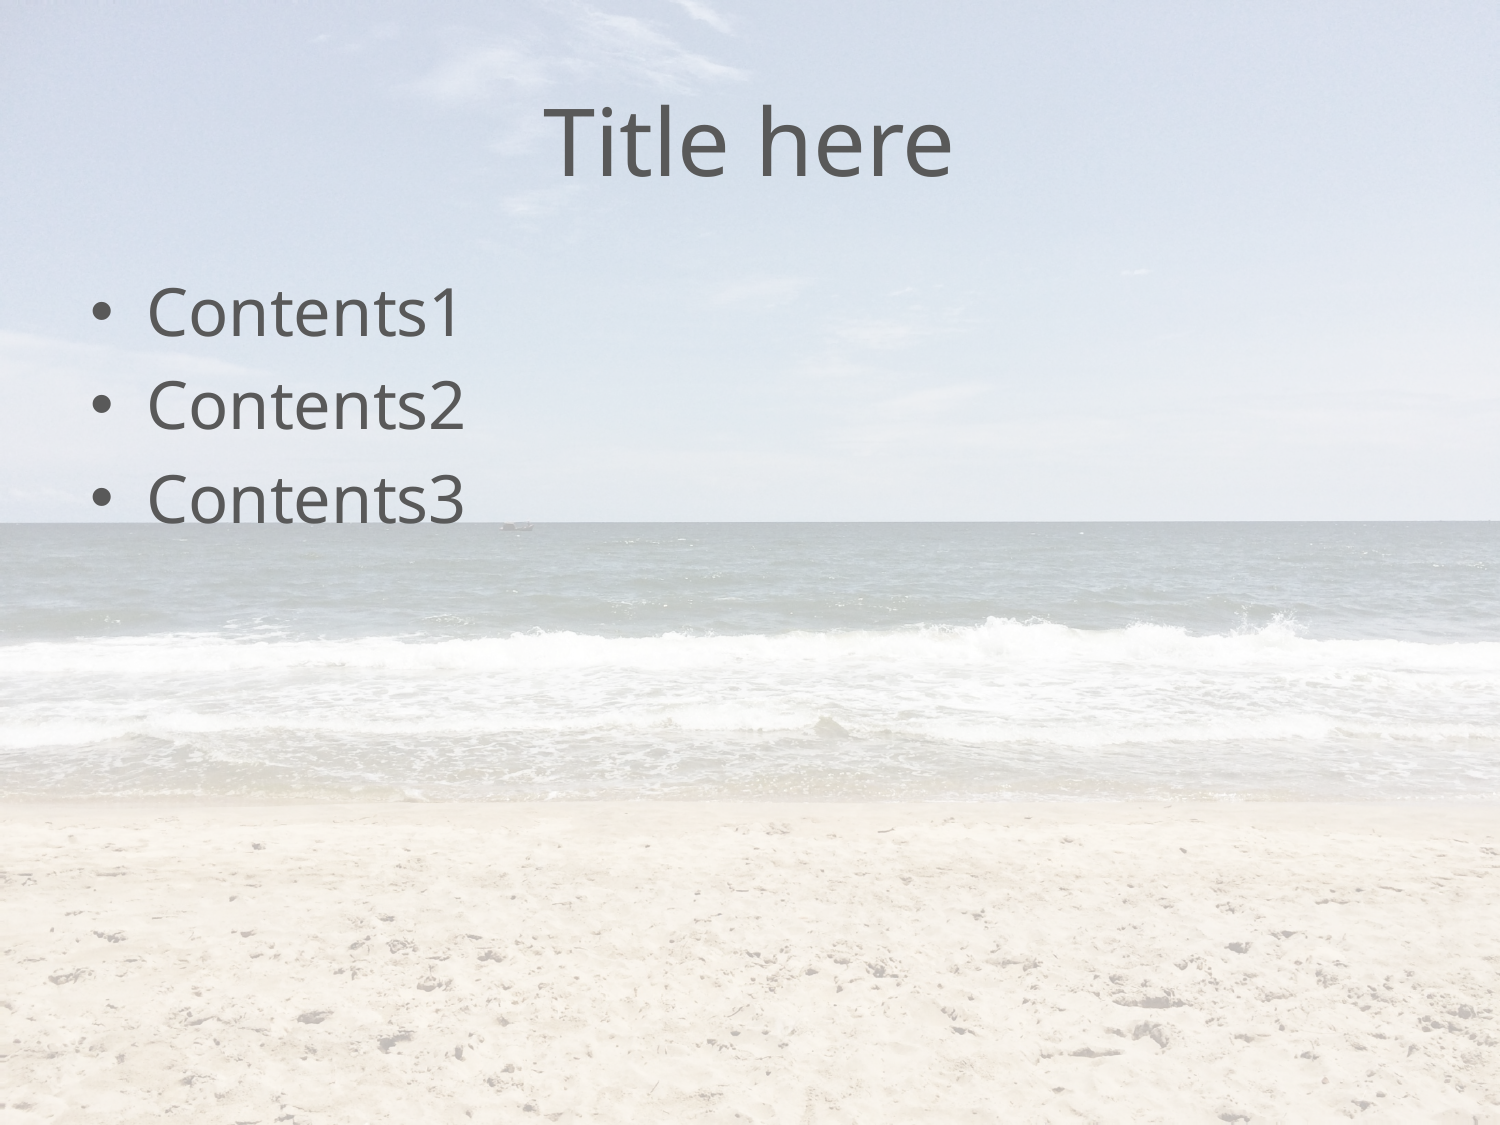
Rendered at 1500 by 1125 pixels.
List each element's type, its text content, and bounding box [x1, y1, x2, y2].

text_box [0, 0, 1500, 1125]
list Contents1 Contents2 Contents3 [75, 262, 1425, 1005]
title Title here [75, 45, 1425, 233]
